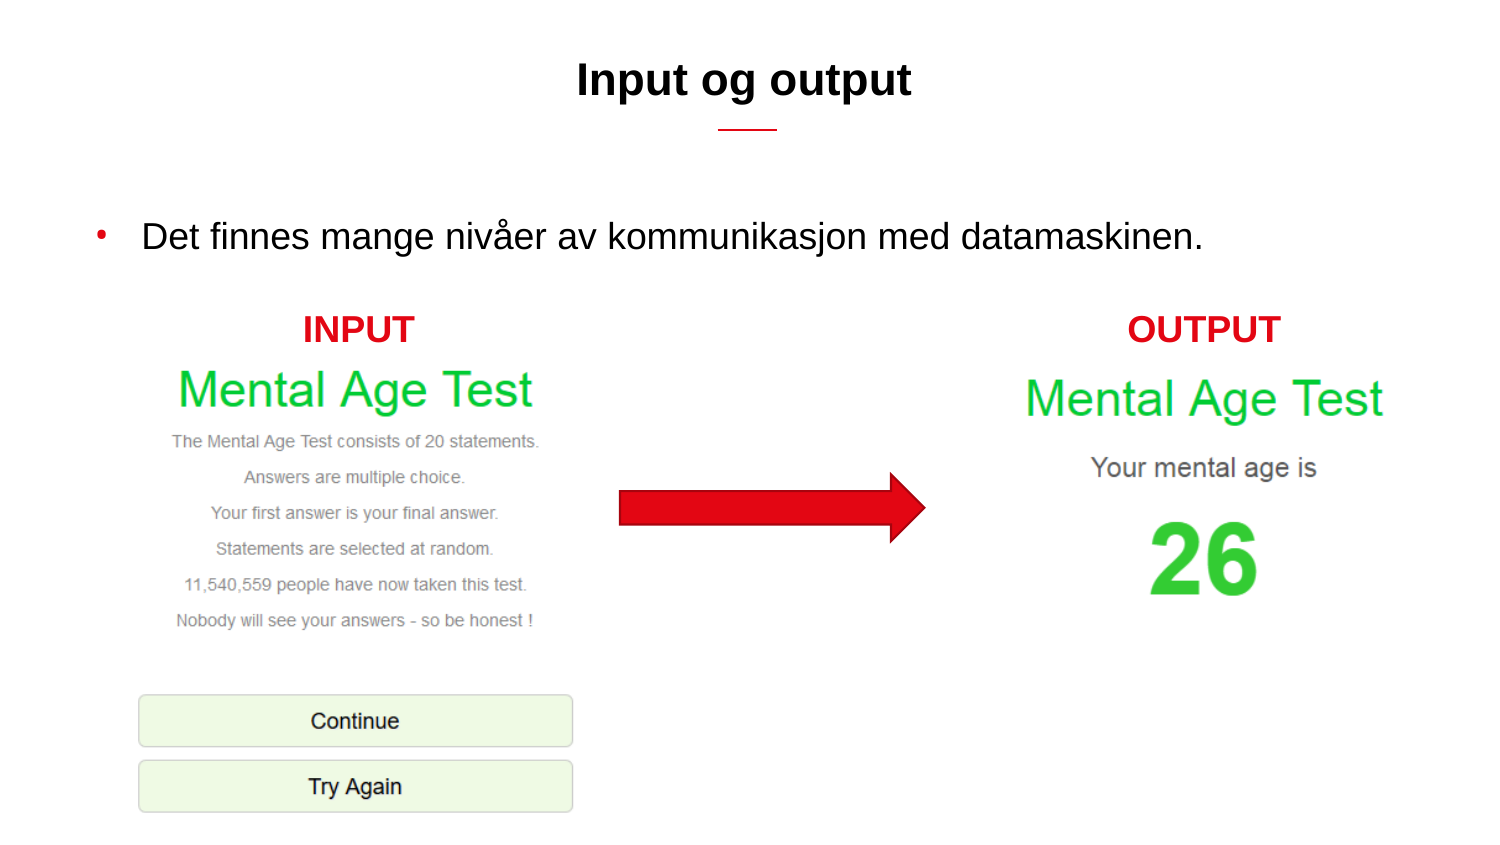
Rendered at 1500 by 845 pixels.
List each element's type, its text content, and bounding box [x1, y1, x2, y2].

title Input og output [94, 47, 1395, 107]
list Det finnes mange nivåer av kommunikasjon med datamaskinen. [94, 211, 1394, 714]
picture [116, 366, 598, 820]
text_box [618, 471, 926, 544]
picture [986, 346, 1427, 652]
text_box INPUT [288, 297, 477, 357]
text_box OUTPUT [1112, 297, 1301, 346]
